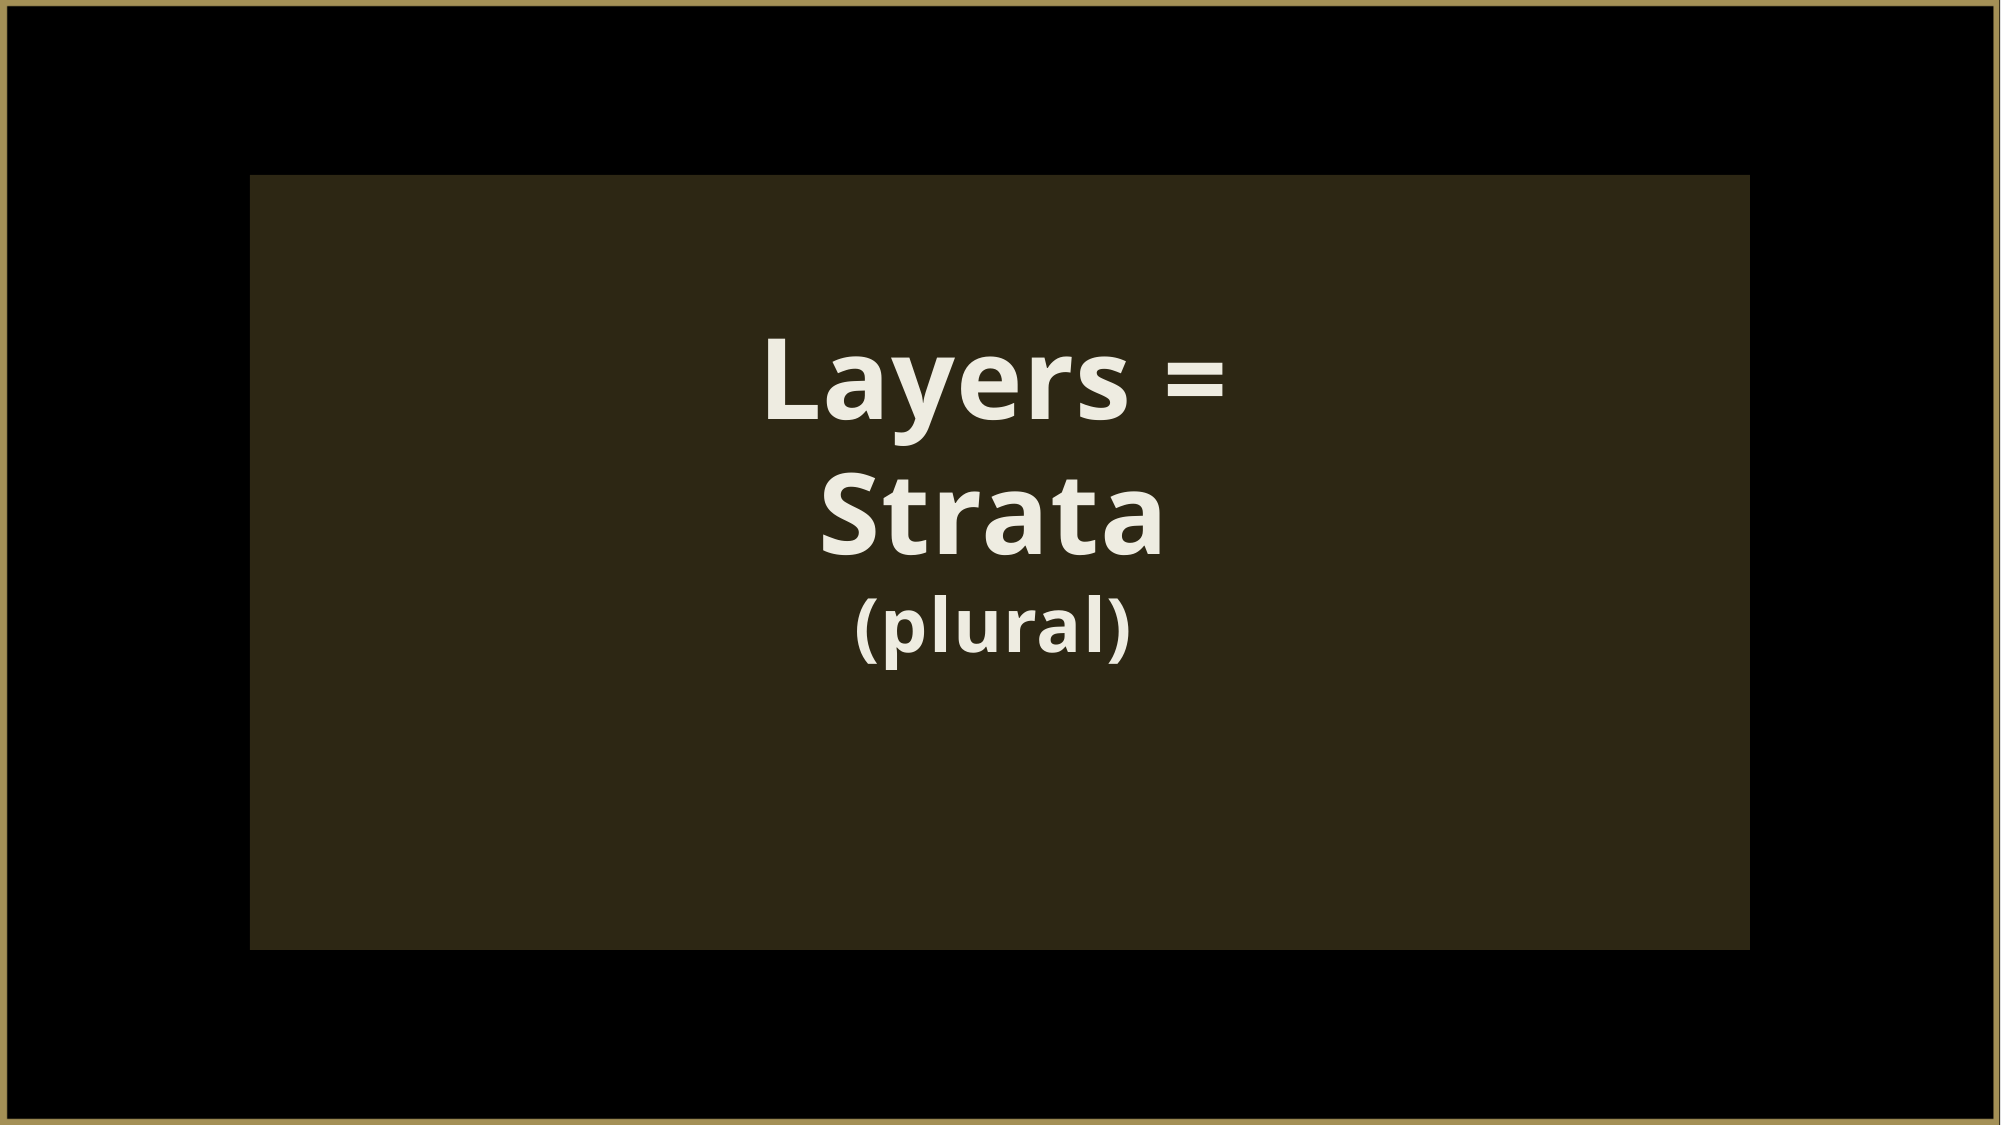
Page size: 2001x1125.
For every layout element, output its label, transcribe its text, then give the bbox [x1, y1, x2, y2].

picture [0, 0, 2001, 1125]
text_box Layers = Strata (plural) [587, 299, 1400, 765]
text_box [248, 173, 1752, 952]
